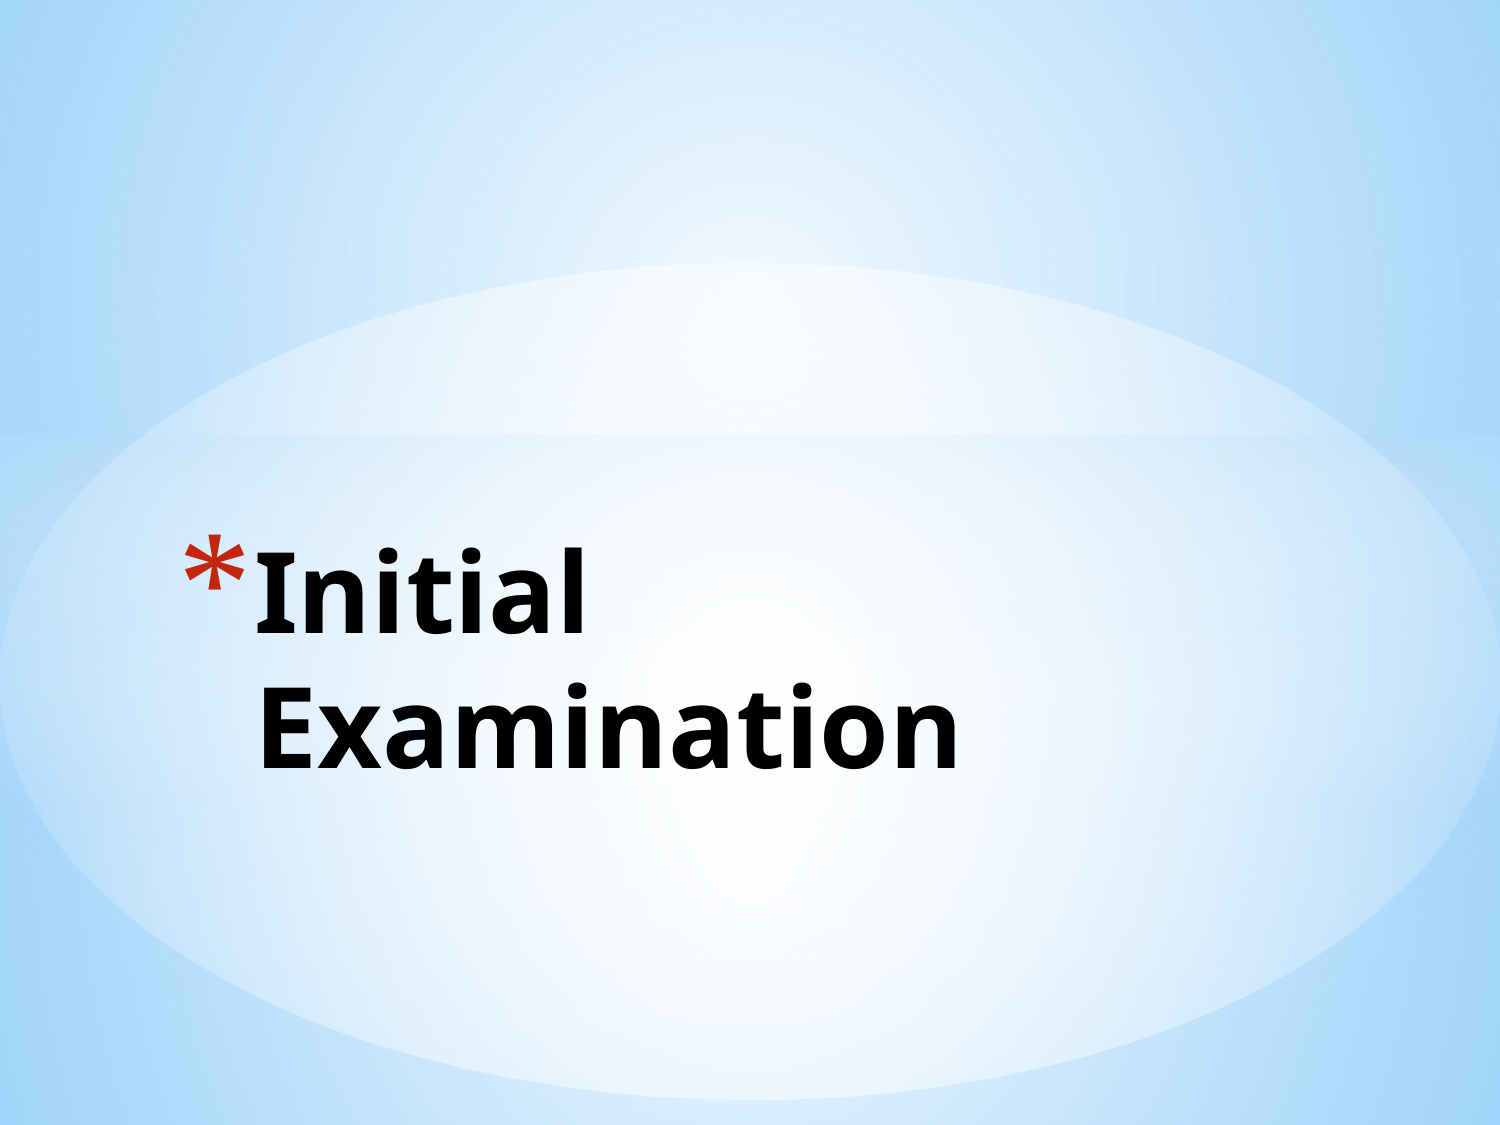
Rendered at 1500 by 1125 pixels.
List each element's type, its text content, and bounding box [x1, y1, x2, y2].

title Initial Examination [134, 513, 1312, 808]
